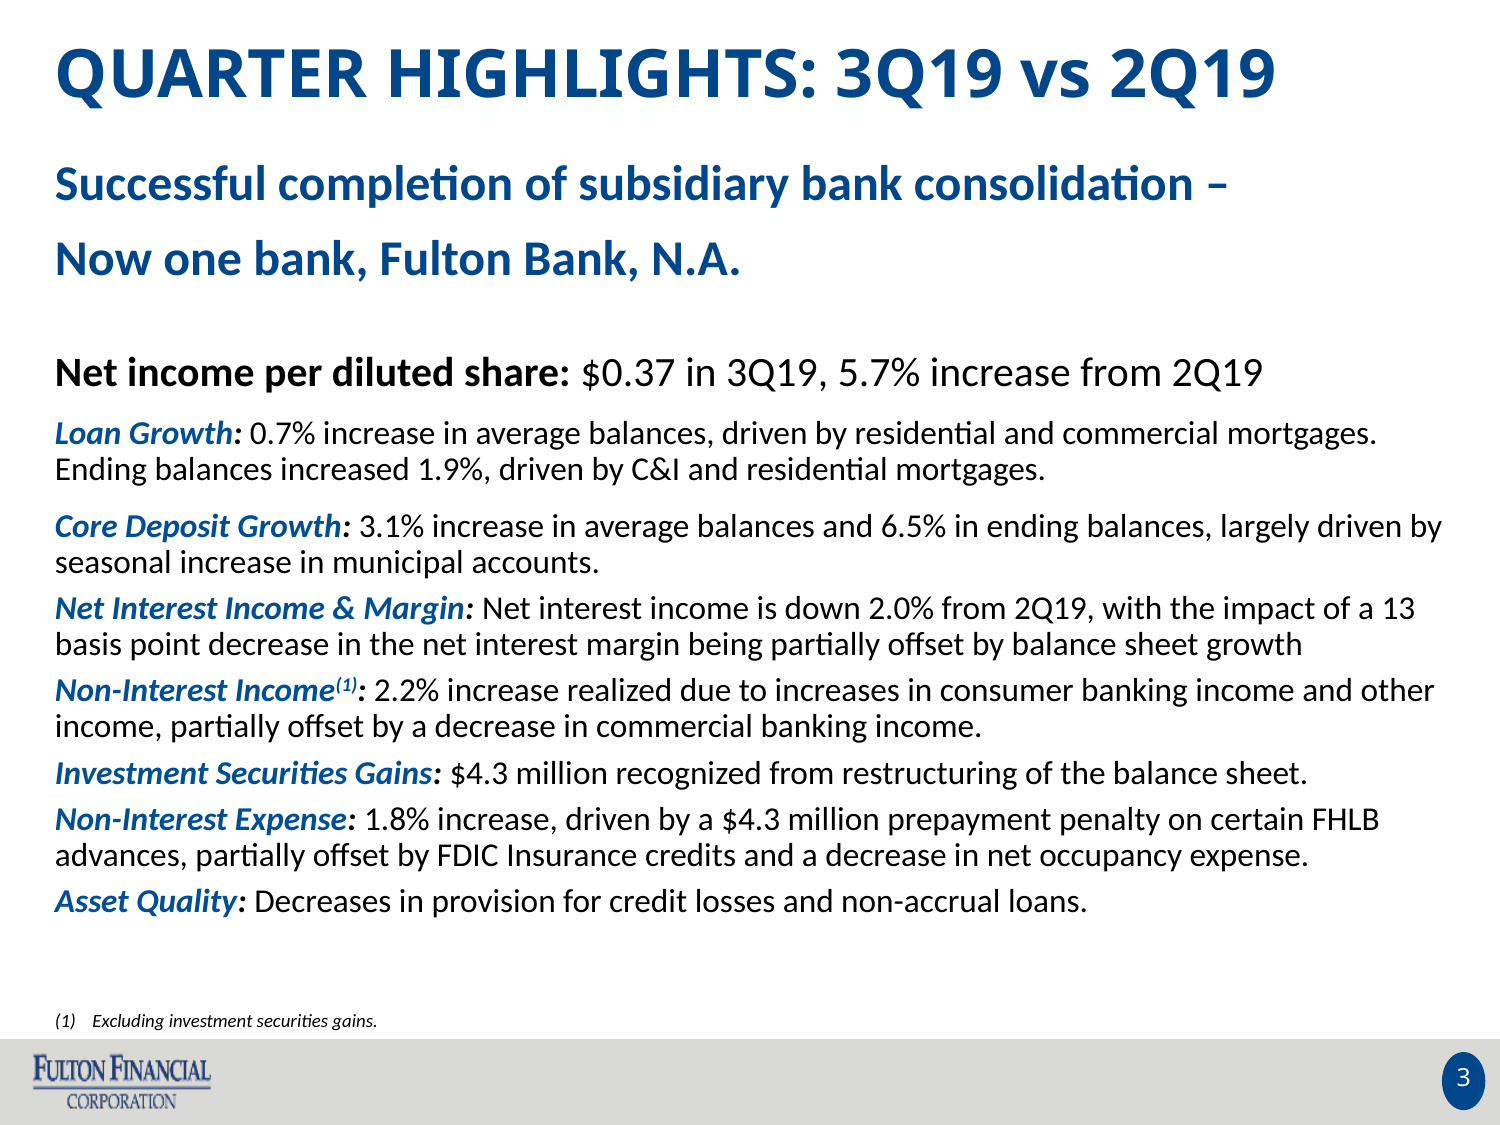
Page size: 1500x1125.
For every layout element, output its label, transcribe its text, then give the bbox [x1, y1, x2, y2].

title QUARTER HIGHLIGHTS: 3Q19 vs 2Q19 [40, 24, 1429, 137]
slide_number 3 [1428, 1049, 1500, 1109]
picture [16, 1043, 225, 1120]
list Successful completion of subsidiary bank consolidation – Now one bank, Fulton Bank, N.A. Net income per diluted share: $0.37 in 3Q19, 5.7% increase from 2Q19 Loan Growth: 0.7% increase in average balances, driven by residential and commercial mortgages. Ending balances increased 1.9%, driven by C&I and residential mortgages. Core Deposit Growth: 3.1% increase in average balances and 6.5% in ending balances, largely driven by seasonal increase in municipal accounts. Net Interest Income & Margin: Net interest income is down 2.0% from 2Q19, with the impact of a 13 basis point decrease in the net interest margin being partially offset by balance sheet growth Non-Interest Income(1): 2.2% increase realized due to increases in consumer banking income and other income, partially offset by a decrease in commercial banking income. Investment Securities Gains: $4.3 million recognized from restructuring of the balance sheet. Non-Interest Expense: 1.8% increase, driven by a $4.3 million prepayment penalty on certain FHLB advances, partially offset by FDIC Insurance credits and a decrease in net occupancy expense. Asset Quality: Decreases in provision for credit losses and non-accrual loans. [40, 149, 1471, 996]
text_box Excluding investment securities gains. [40, 1001, 1212, 1039]
